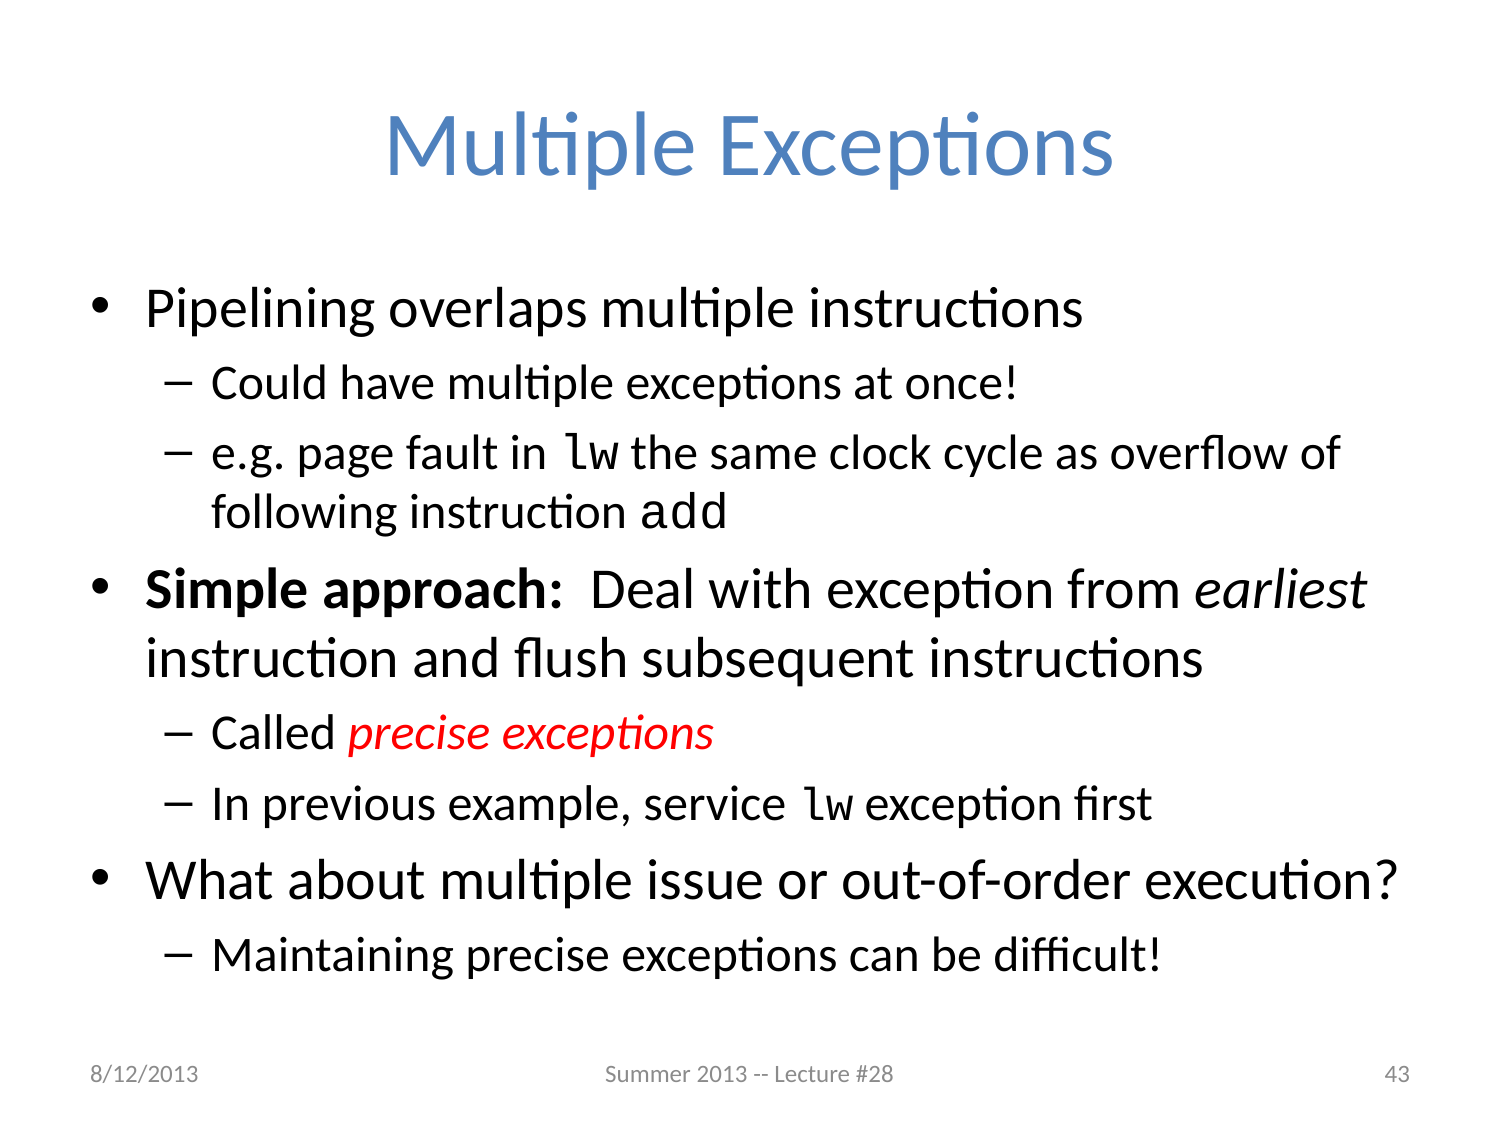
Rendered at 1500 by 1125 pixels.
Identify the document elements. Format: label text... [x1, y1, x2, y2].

list Pipelining overlaps multiple instructions Could have multiple exceptions at once! e.g. page fault in lw the same clock cycle as overflow of following instruction add Simple approach: Deal with exception from earliest instruction and flush subsequent instructions Called precise exceptions In previous example, service lw exception first What about multiple issue or out-of-order execution? Maintaining precise exceptions can be difficult! [75, 262, 1425, 1073]
title Multiple Exceptions [75, 45, 1425, 233]
footer Summer 2013 -- Lecture #28 [512, 1042, 988, 1103]
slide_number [75, 1042, 425, 1103]
slide_number 43 [1074, 1042, 1425, 1103]
